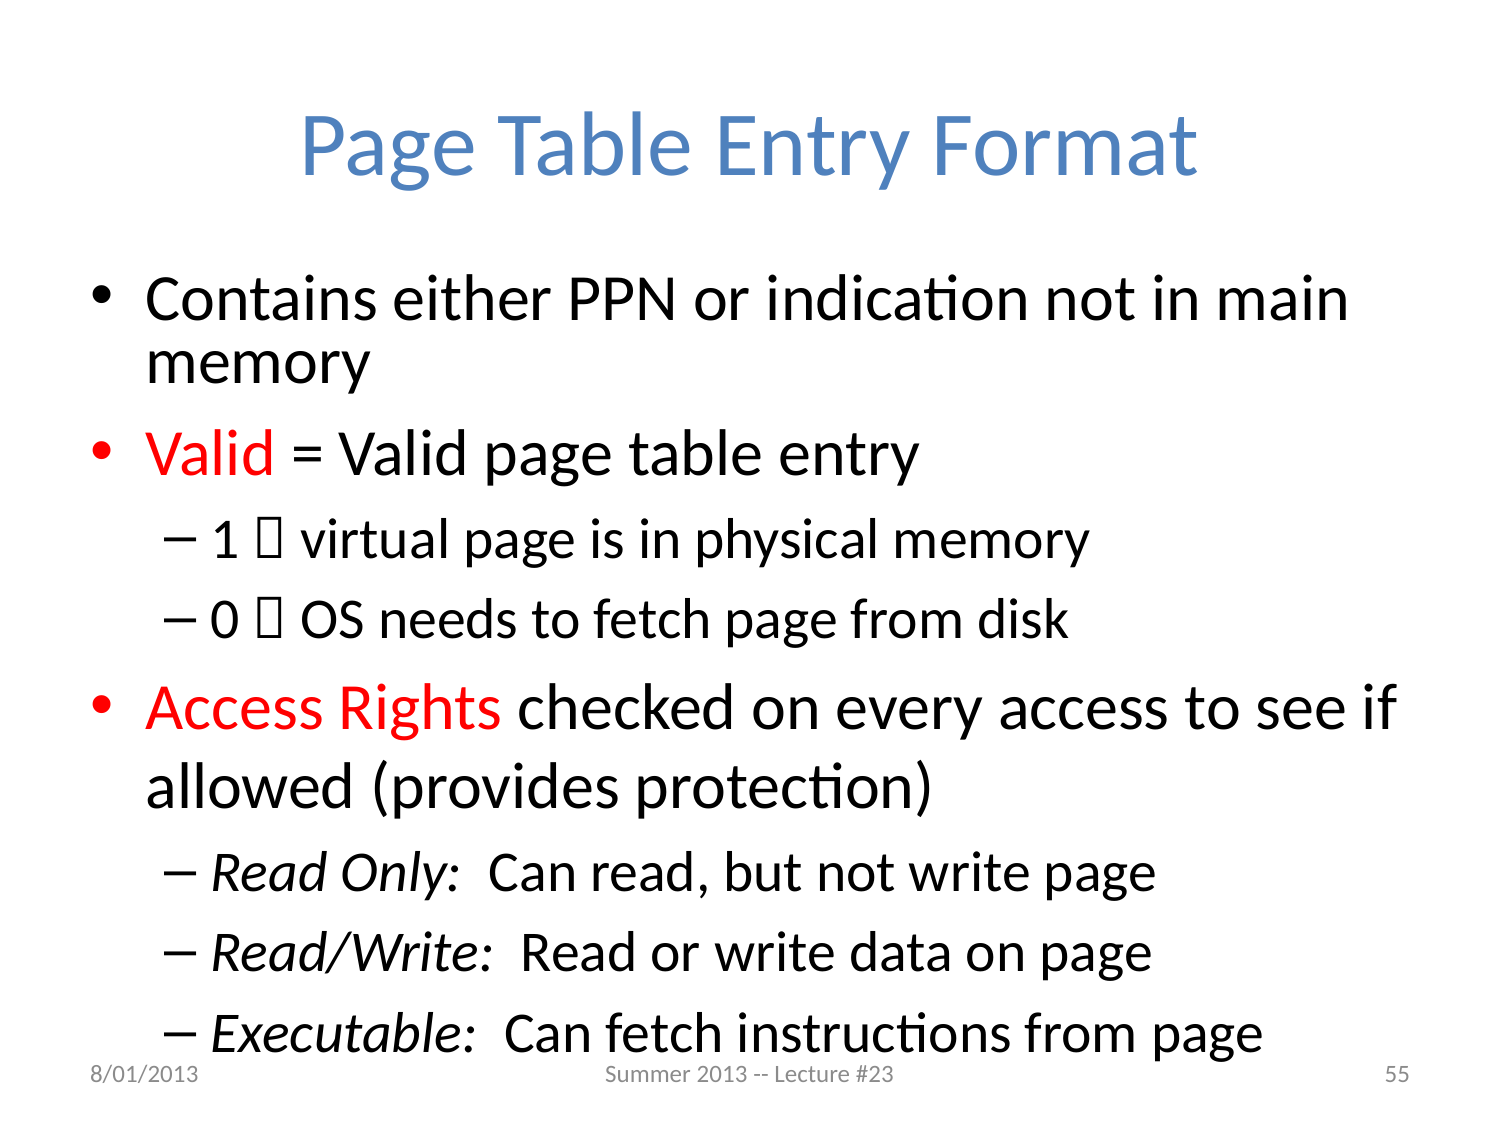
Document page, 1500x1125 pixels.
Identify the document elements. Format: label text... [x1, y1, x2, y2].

slide_number 55 [1074, 1042, 1425, 1103]
list Contains either PPN or indication not in main memory Valid = Valid page table entry 1  virtual page is in physical memory 0  OS needs to fetch page from disk Access Rights checked on every access to see if allowed (provides protection) Read Only: Can read, but not write page Read/Write: Read or write data on page Executable: Can fetch instructions from page [75, 262, 1425, 1073]
title Page Table Entry Format [75, 45, 1425, 233]
footer Summer 2013 -- Lecture #23 [512, 1042, 988, 1103]
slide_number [75, 1042, 425, 1103]
